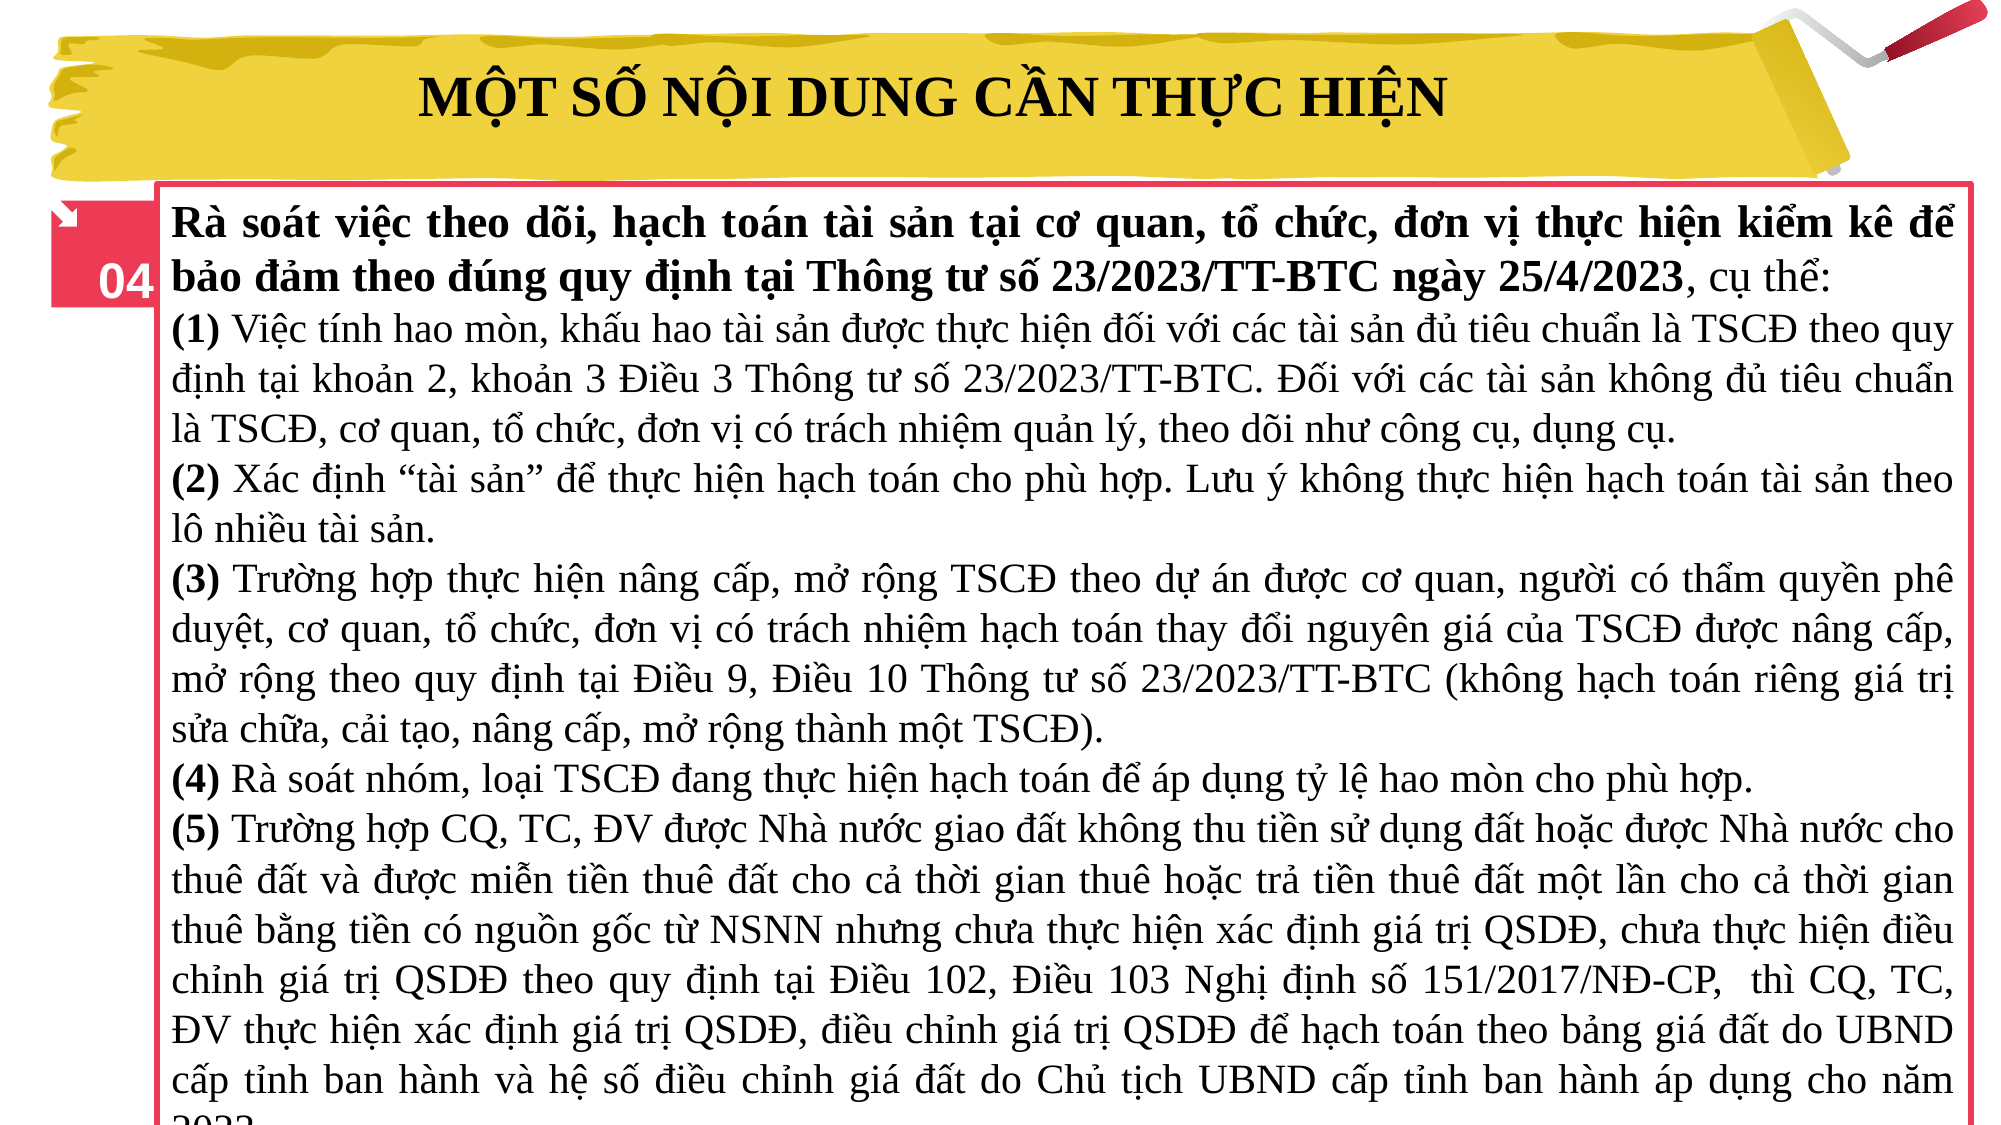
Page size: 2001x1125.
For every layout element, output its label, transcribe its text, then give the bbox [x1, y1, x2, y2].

text_box MỘT SỐ NỘI DUNG CẦN THỰC HIỆN [271, 59, 1596, 152]
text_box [51, 200, 159, 308]
text_box Rà soát việc theo dõi, hạch toán tài sản tại cơ quan, tổ chức, đơn vị thực hiện kiểm kê để bảo đảm theo đúng quy định tại Thông tư số 23/2023/TT-BTC ngày 25/4/2023, cụ thể: (1) Việc tính hao mòn, khấu hao tài sản được thực hiện đối với các tài sản đủ tiêu chuẩn là TSCĐ theo quy định tại khoản 2, khoản 3 Điều 3 Thông tư số 23/2023/TT-BTC. Đối với các tài sản không đủ tiêu chuẩn là TSCĐ, cơ quan, tổ chức, đơn vị có trách nhiệm quản lý, theo dõi như công cụ, dụng cụ. (2) Xác định “tài sản” để thực hiện hạch toán cho phù hợp. Lưu ý không thực hiện hạch toán tài sản theo lô nhiều tài sản. (3) Trường hợp thực hiện nâng cấp, mở rộng TSCĐ theo dự án được cơ quan, người có thẩm quyền phê duyệt, cơ quan, tổ chức, đơn vị có trách nhiệm hạch toán thay đổi nguyên giá của TSCĐ được nâng cấp, mở rộng theo quy định tại Điều 9, Điều 10 Thông tư số 23/2023/TT-BTC (không hạch toán riêng giá trị sửa chữa, cải tạo, nâng cấp, mở rộng thành một TSCĐ). (4) Rà soát nhóm, loại TSCĐ đang thực hiện hạch toán để áp dụng tỷ lệ hao mòn cho phù hợp. (5) Trường hợp CQ, TC, ĐV được Nhà nước giao đất không thu tiền sử dụng đất hoặc được Nhà nước cho thuê đất và được miễn tiền thuê đất cho cả thời gian thuê hoặc trả tiền thuê đất một lần cho cả thời gian thuê bằng tiền có nguồn gốc từ NSNN nhưng chưa thực hiện xác định giá trị QSDĐ, chưa thực hiện điều chỉnh giá trị QSDĐ theo quy định tại Điều 102, Điều 103 Nghị định số 151/2017/NĐ-CP, thì CQ, TC, ĐV thực hiện xác định giá trị QSDĐ, điều chỉnh giá trị QSDĐ để hạch toán theo bảng giá đất do UBND cấp tỉnh ban hành và hệ số điều chỉnh giá đất do Chủ tịch UBND cấp tỉnh ban hành áp dụng cho năm 2023 [156, 183, 1971, 1125]
